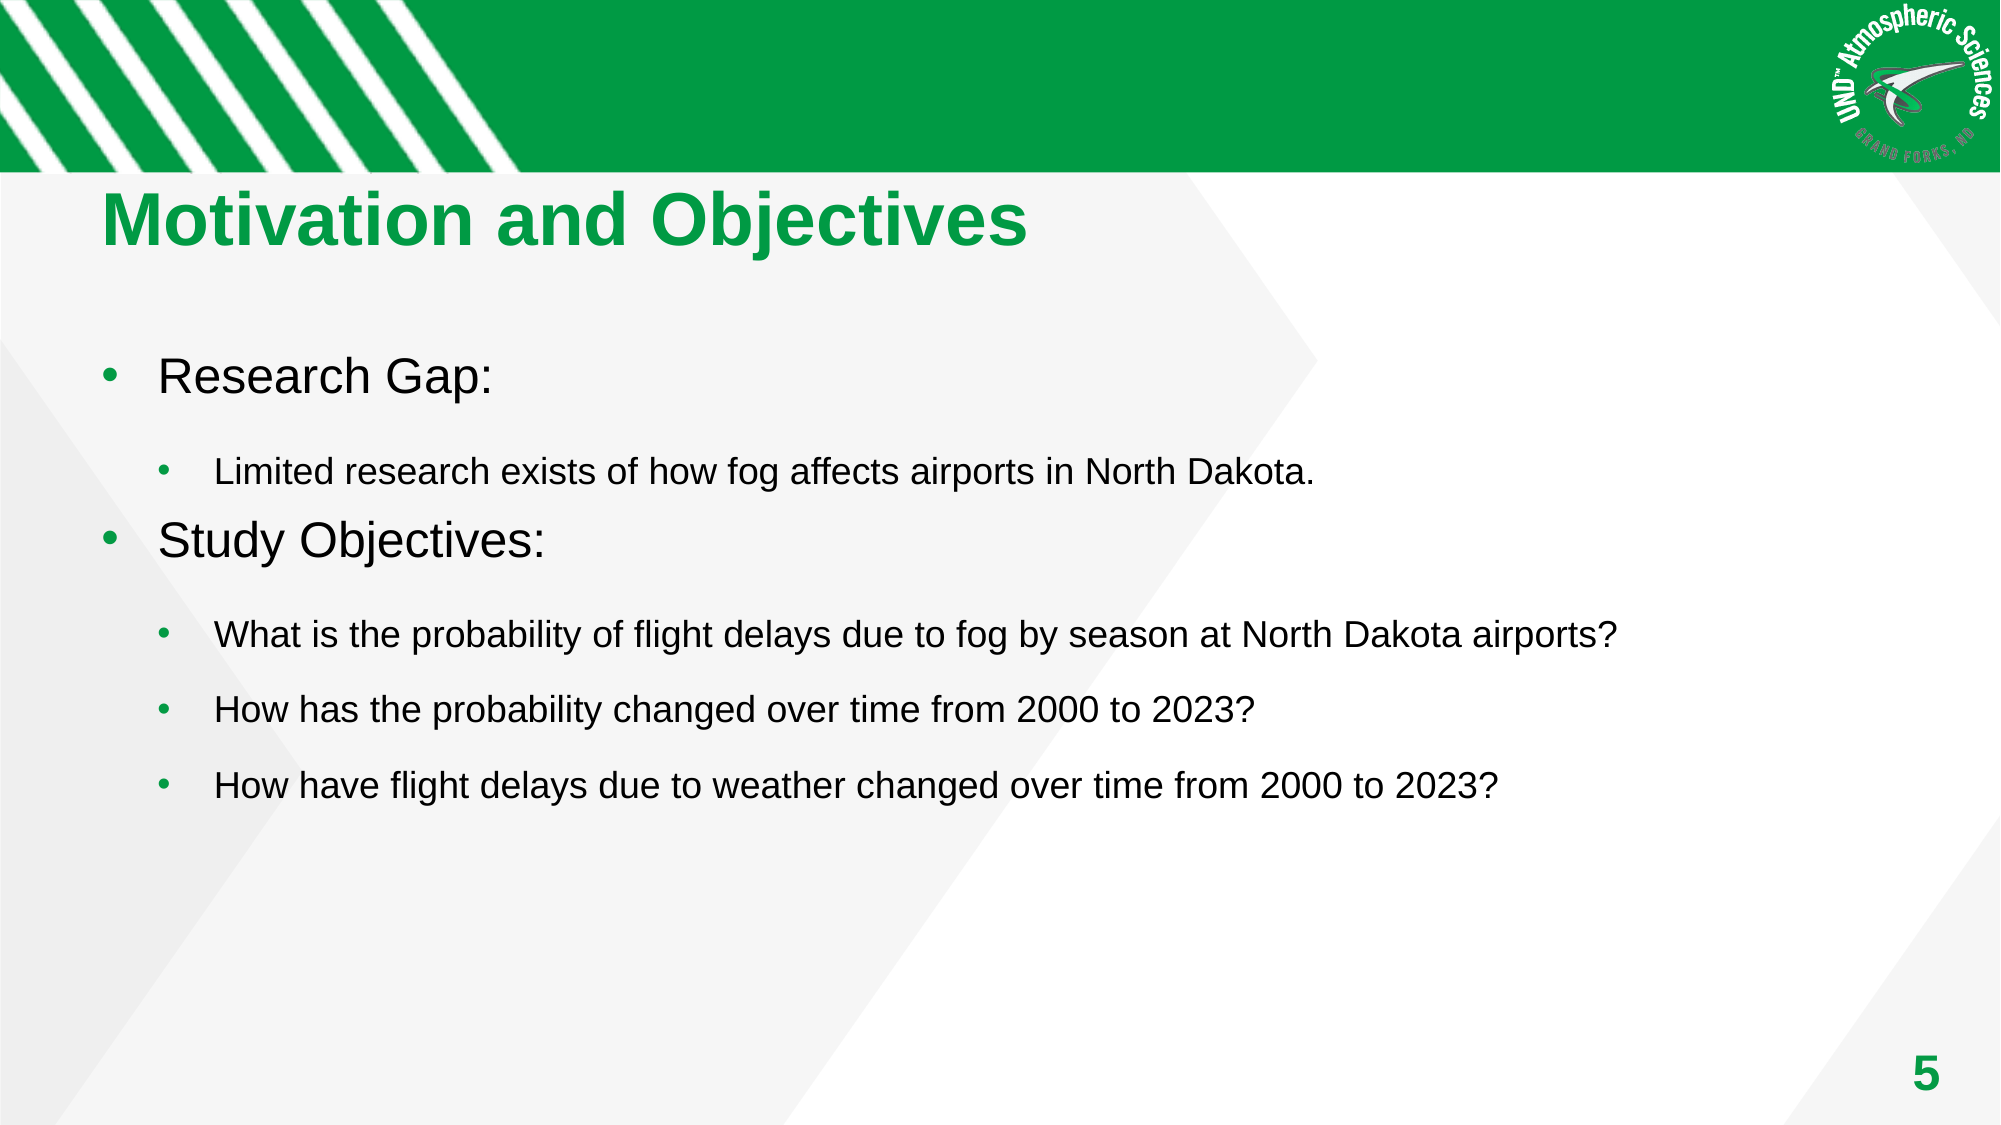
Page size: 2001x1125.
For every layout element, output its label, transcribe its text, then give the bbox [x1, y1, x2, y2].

slide_number 5 [1851, 1014, 2000, 1125]
picture [0, 0, 2001, 1125]
list Research Gap: Limited research exists of how fog affects airports in North Dakota. Study Objectives: What is the probability of flight delays due to fog by season at North Dakota airports? How has the probability changed over time from 2000 to 2023? How have flight delays due to weather changed over time from 2000 to 2023? [101, 343, 1702, 1071]
title Motivation and Objectives [101, 173, 1802, 271]
